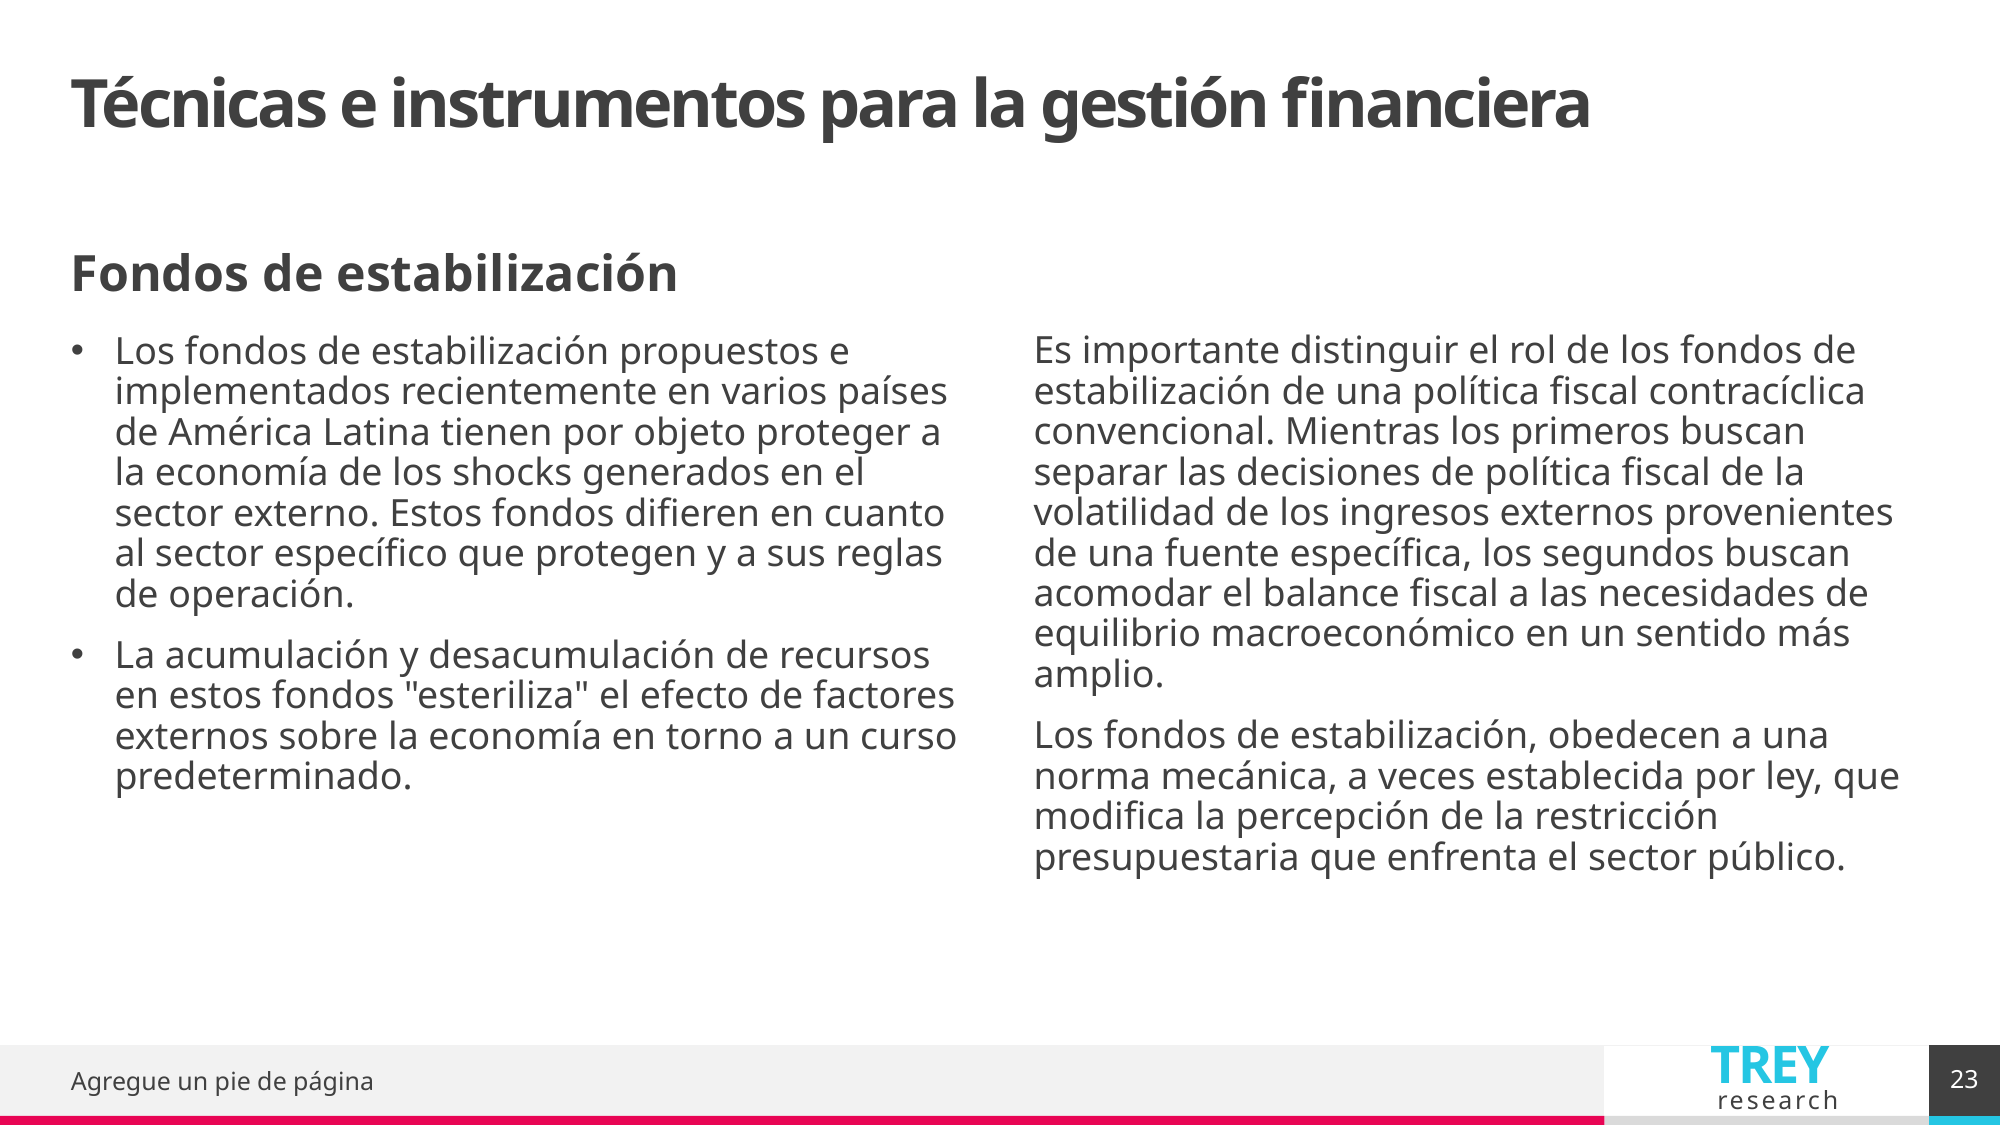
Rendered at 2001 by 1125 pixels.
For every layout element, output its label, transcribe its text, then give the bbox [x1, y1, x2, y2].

list Fondos de estabilización [70, 248, 969, 308]
list Es importante distinguir el rol de los fondos de estabilización de una política fiscal contracíclica convencional. Mientras los primeros buscan separar las decisiones de política fiscal de la volatilidad de los ingresos externos provenientes de una fuente específica, los segundos buscan acomodar el balance fiscal a las necesidades de equilibrio macroeconómico en un sentido más amplio. Los fondos de estabilización, obedecen a una norma mecánica, a veces establecida por ley, que modifica la percepción de la restricción presupuestaria que enfrenta el sector público. [1033, 331, 1932, 1016]
title Técnicas e instrumentos para la gestión financiera [70, 70, 1932, 142]
footer Agregue un pie de página [70, 1056, 1000, 1105]
slide_number 23 [1929, 1045, 2000, 1116]
list Los fondos de estabilización propuestos e implementados recientemente en varios países de América Latina tienen por objeto proteger a la economía de los shocks generados en el sector externo. Estos fondos difieren en cuanto al sector específico que protegen y a sus reglas de operación. La acumulación y desacumulación de recursos en estos fondos "esteriliza" el efecto de factores externos sobre la economía en torno a un curso predeterminado. [70, 331, 969, 1016]
